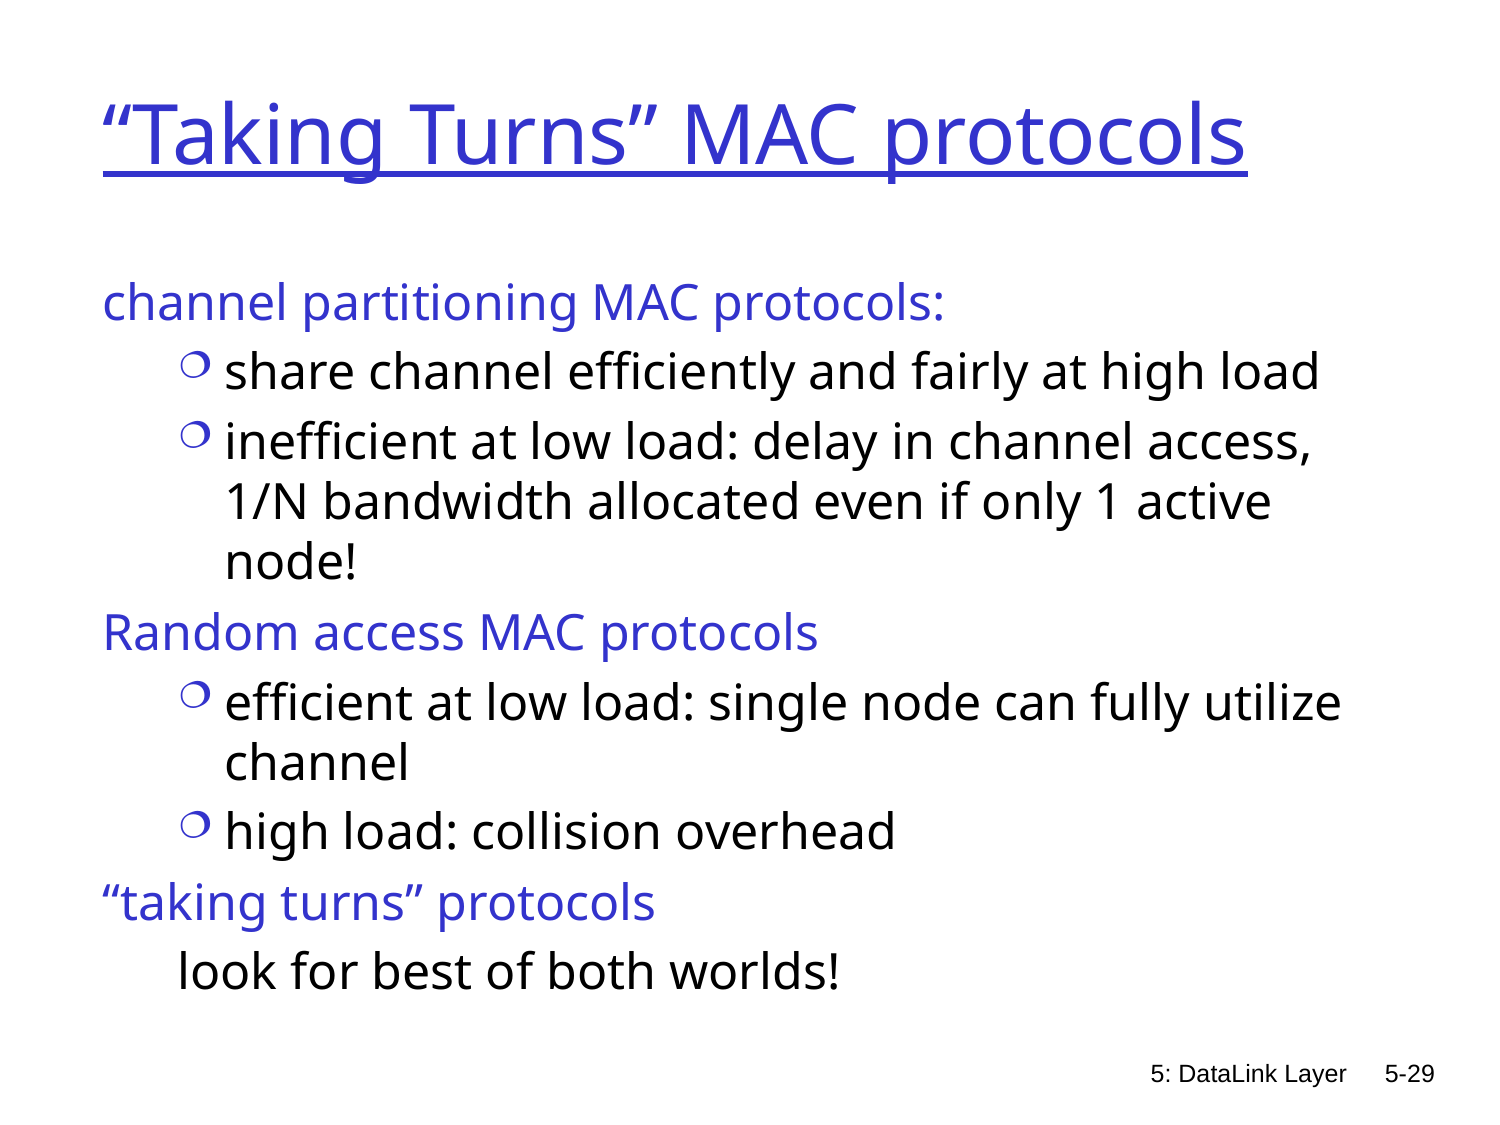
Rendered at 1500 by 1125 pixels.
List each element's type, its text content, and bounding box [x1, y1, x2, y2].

slide_number 5-29 [1338, 1049, 1451, 1125]
title “Taking Turns” MAC protocols [87, 37, 1363, 225]
list channel partitioning MAC protocols: share channel efficiently and fairly at high load inefficient at low load: delay in channel access, 1/N bandwidth allocated even if only 1 active node! Random access MAC protocols efficient at low load: single node can fully utilize channel high load: collision overhead “taking turns” protocols look for best of both worlds! [87, 262, 1363, 1025]
footer 5: DataLink Layer [887, 1049, 1338, 1125]
